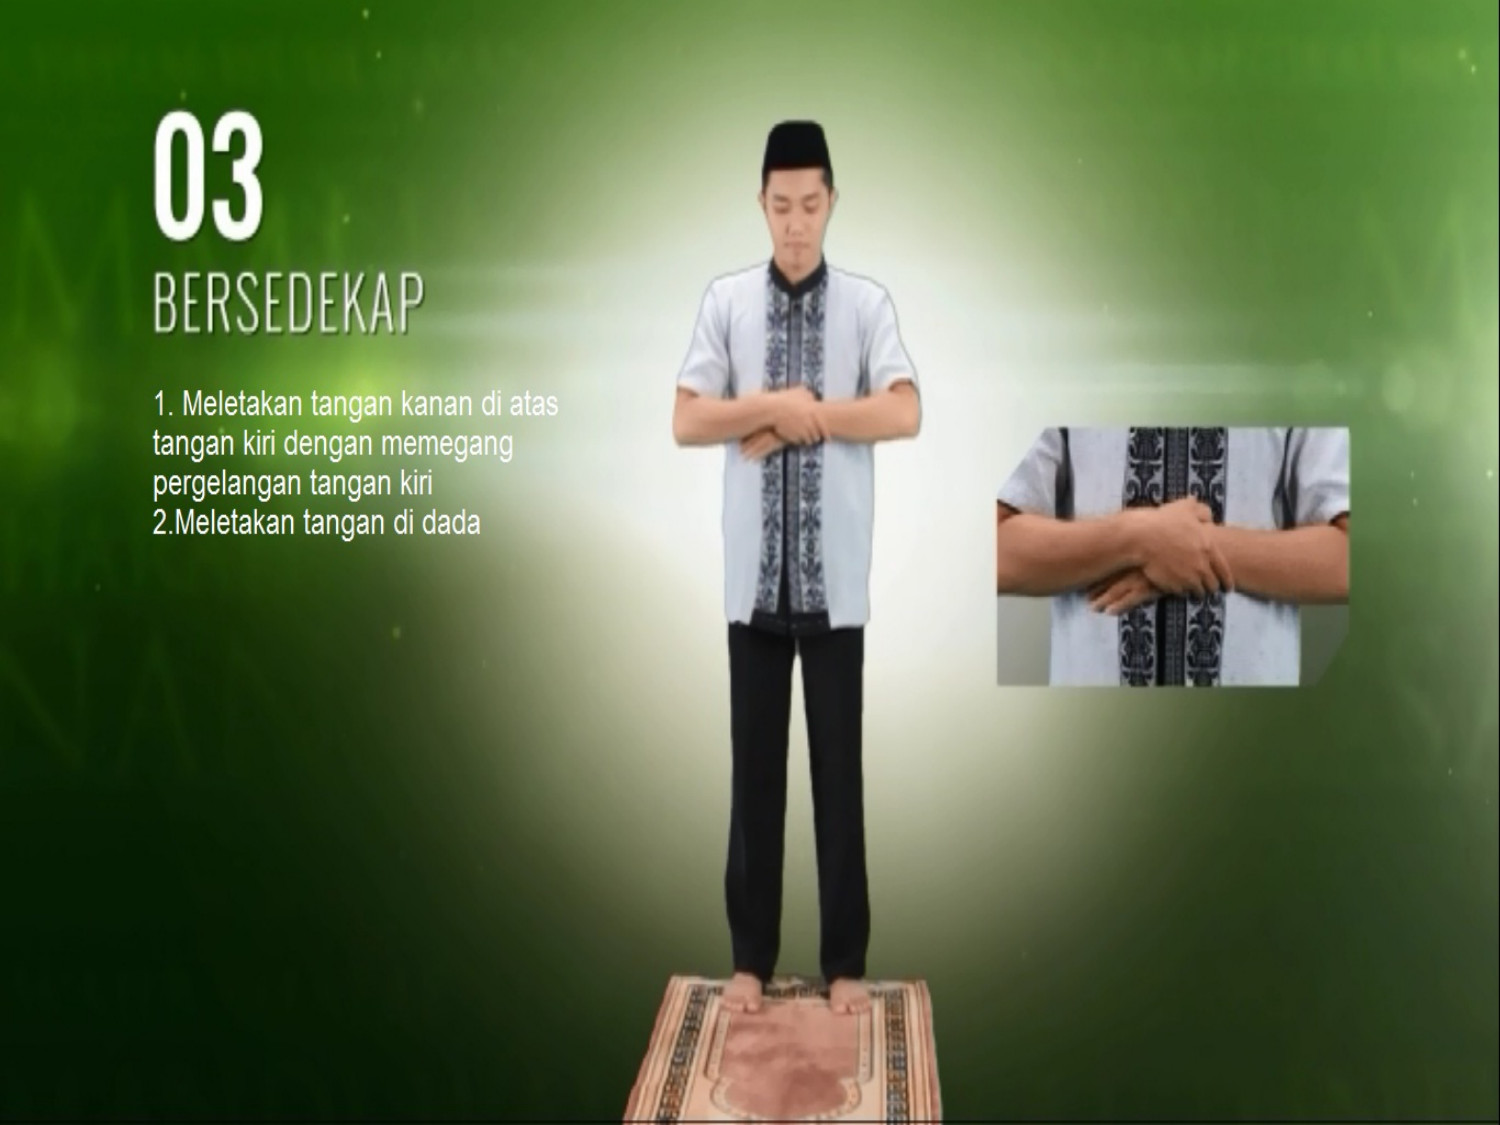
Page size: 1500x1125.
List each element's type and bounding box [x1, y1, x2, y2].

list [0, 0, 1500, 1125]
